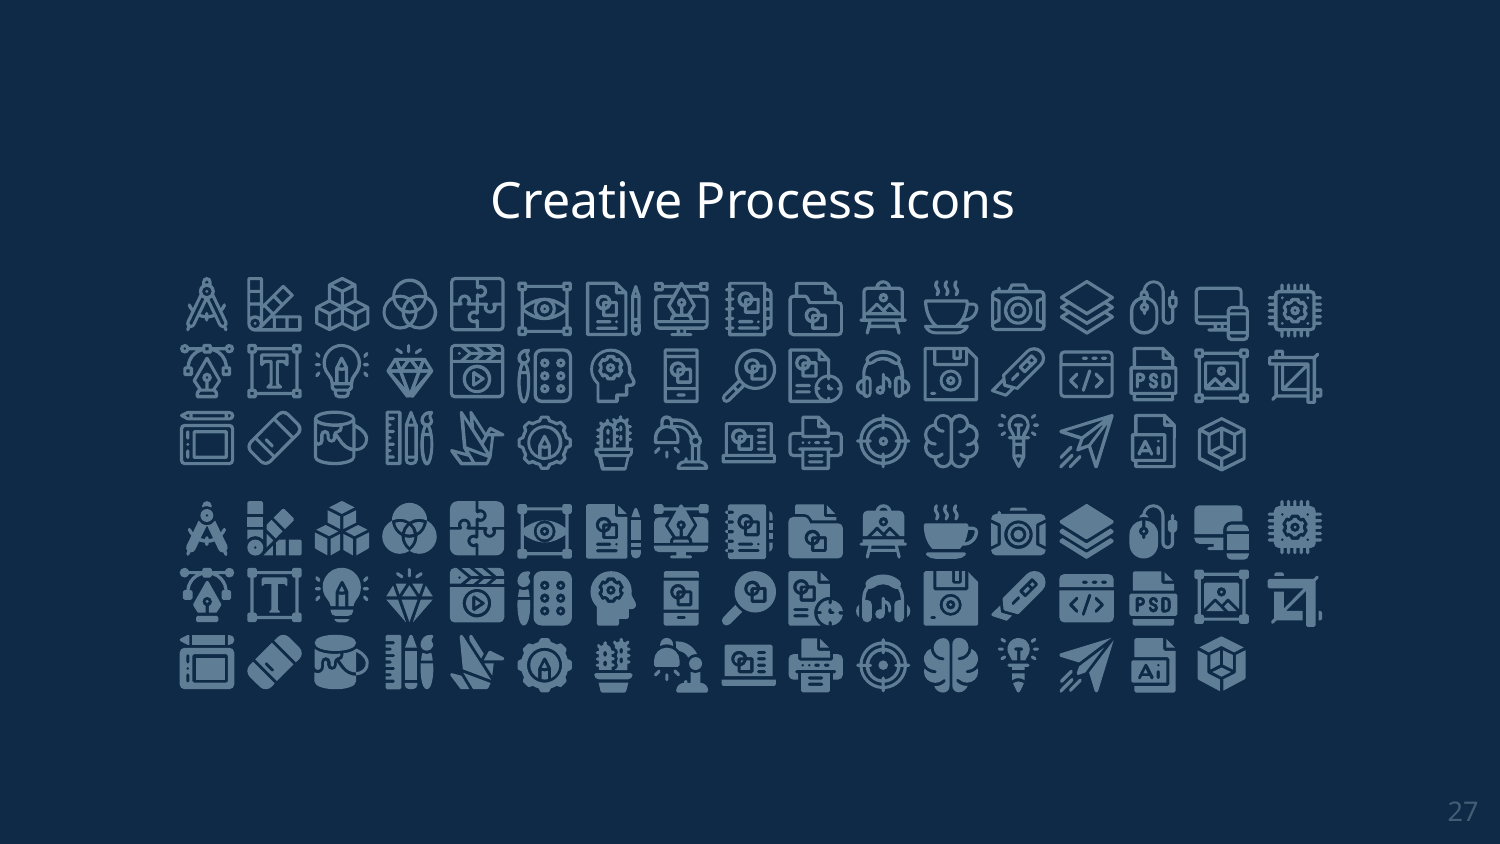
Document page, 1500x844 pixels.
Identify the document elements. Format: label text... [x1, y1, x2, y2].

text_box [381, 502, 437, 555]
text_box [517, 281, 573, 337]
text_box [663, 348, 699, 404]
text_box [923, 280, 979, 335]
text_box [997, 413, 1040, 469]
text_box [1194, 504, 1249, 560]
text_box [855, 637, 911, 693]
text_box [450, 276, 505, 332]
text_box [990, 507, 1046, 556]
text_box [407, 343, 411, 354]
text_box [990, 283, 1046, 332]
text_box [654, 281, 709, 337]
text_box [382, 278, 438, 330]
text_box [855, 349, 911, 399]
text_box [1267, 499, 1323, 555]
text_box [1194, 348, 1250, 404]
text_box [593, 637, 633, 693]
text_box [589, 348, 637, 404]
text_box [788, 281, 844, 337]
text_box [921, 637, 981, 693]
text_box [386, 567, 434, 623]
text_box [1129, 504, 1178, 559]
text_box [314, 634, 370, 690]
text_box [385, 410, 434, 466]
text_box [449, 500, 505, 556]
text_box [721, 570, 777, 626]
text_box [1129, 280, 1178, 335]
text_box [185, 500, 229, 557]
text_box [450, 410, 505, 466]
text_box [924, 413, 979, 469]
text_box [653, 504, 709, 559]
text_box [1130, 413, 1177, 469]
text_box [314, 500, 370, 556]
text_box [185, 276, 229, 332]
text_box [1194, 286, 1249, 342]
text_box [315, 276, 370, 332]
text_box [517, 570, 573, 626]
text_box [1059, 503, 1114, 560]
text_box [1059, 637, 1114, 693]
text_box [590, 570, 637, 626]
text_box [517, 348, 573, 404]
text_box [855, 574, 911, 623]
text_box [721, 644, 777, 687]
text_box [1059, 279, 1115, 335]
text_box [859, 279, 908, 335]
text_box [179, 634, 235, 690]
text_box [1267, 283, 1323, 339]
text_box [246, 410, 303, 466]
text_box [788, 570, 844, 626]
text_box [788, 348, 844, 404]
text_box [246, 634, 302, 690]
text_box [788, 638, 844, 693]
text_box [449, 634, 505, 690]
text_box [997, 637, 1040, 693]
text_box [179, 343, 235, 399]
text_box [855, 413, 911, 469]
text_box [721, 348, 777, 404]
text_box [246, 500, 302, 556]
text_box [653, 415, 709, 471]
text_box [1059, 350, 1114, 399]
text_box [386, 357, 434, 398]
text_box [788, 504, 844, 559]
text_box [923, 570, 979, 626]
text_box [1268, 349, 1323, 404]
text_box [179, 410, 235, 466]
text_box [663, 570, 699, 626]
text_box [517, 503, 573, 559]
text_box [1197, 417, 1246, 472]
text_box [721, 421, 777, 464]
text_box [1197, 636, 1246, 692]
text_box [1129, 571, 1178, 626]
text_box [517, 415, 573, 471]
text_box [414, 348, 423, 355]
text_box [313, 410, 369, 466]
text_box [179, 567, 235, 623]
slide_number 27 [1403, 779, 1494, 844]
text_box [1058, 413, 1115, 469]
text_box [1130, 637, 1176, 693]
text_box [923, 346, 979, 402]
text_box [788, 415, 844, 471]
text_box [585, 281, 642, 337]
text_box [1267, 572, 1323, 628]
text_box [859, 504, 908, 559]
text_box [246, 567, 302, 623]
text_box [314, 567, 370, 623]
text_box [246, 276, 302, 332]
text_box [1194, 569, 1250, 625]
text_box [585, 503, 642, 559]
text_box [724, 504, 773, 560]
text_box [923, 504, 979, 560]
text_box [724, 281, 773, 337]
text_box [990, 346, 1047, 397]
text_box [990, 570, 1046, 621]
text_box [1129, 346, 1178, 402]
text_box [1059, 573, 1115, 623]
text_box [314, 343, 370, 399]
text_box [246, 343, 302, 399]
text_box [385, 634, 434, 690]
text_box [449, 567, 505, 623]
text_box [653, 637, 709, 693]
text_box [449, 343, 505, 399]
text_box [594, 414, 634, 471]
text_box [517, 637, 573, 693]
text_box [395, 348, 403, 354]
title Creative Process Icons [175, 153, 1332, 233]
